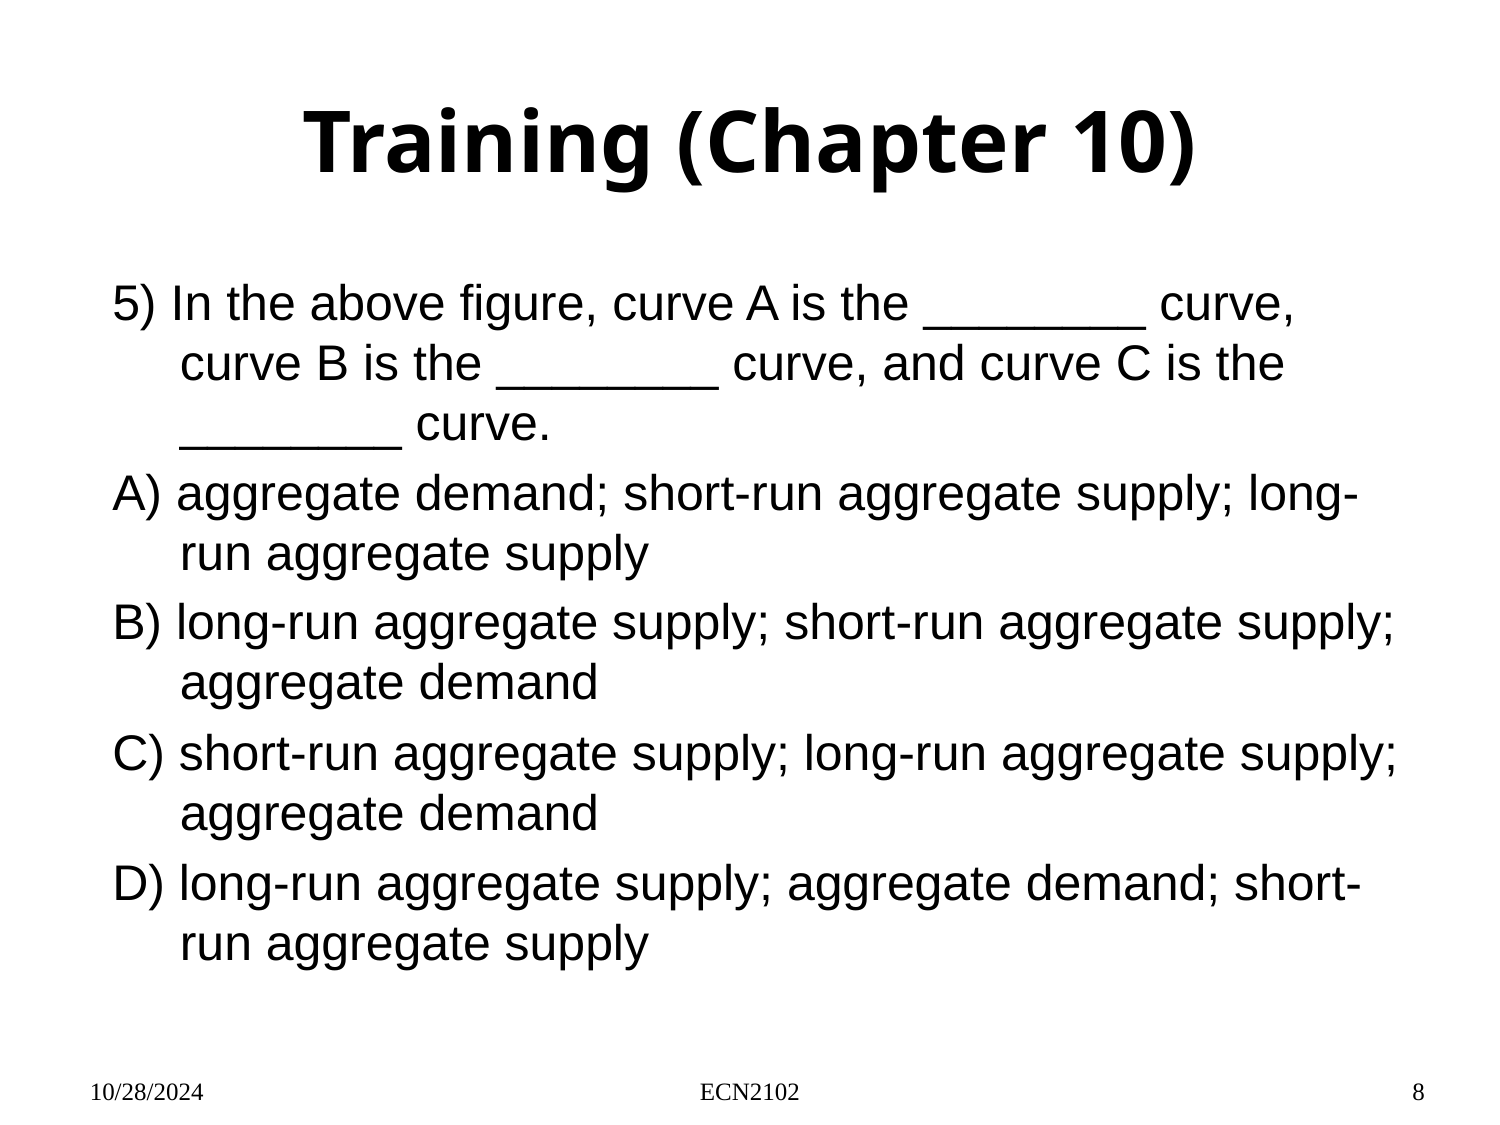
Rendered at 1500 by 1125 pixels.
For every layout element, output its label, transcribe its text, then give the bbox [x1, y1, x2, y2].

slide_number 8 [1299, 1052, 1425, 1113]
title Training (Chapter 10) [75, 45, 1425, 233]
list 5) In the above figure, curve A is the ________ curve, curve B is the ________ curve, and curve C is the ________ curve. A) aggregate demand; short-run aggregate supply; long-run aggregate supply B) long-run aggregate supply; short-run aggregate supply; aggregate demand C) short-run aggregate supply; long-run aggregate supply; aggregate demand D) long-run aggregate supply; aggregate demand; short-run aggregate supply [75, 262, 1425, 1035]
footer ECN2102 [512, 1052, 988, 1113]
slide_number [75, 1052, 425, 1113]
